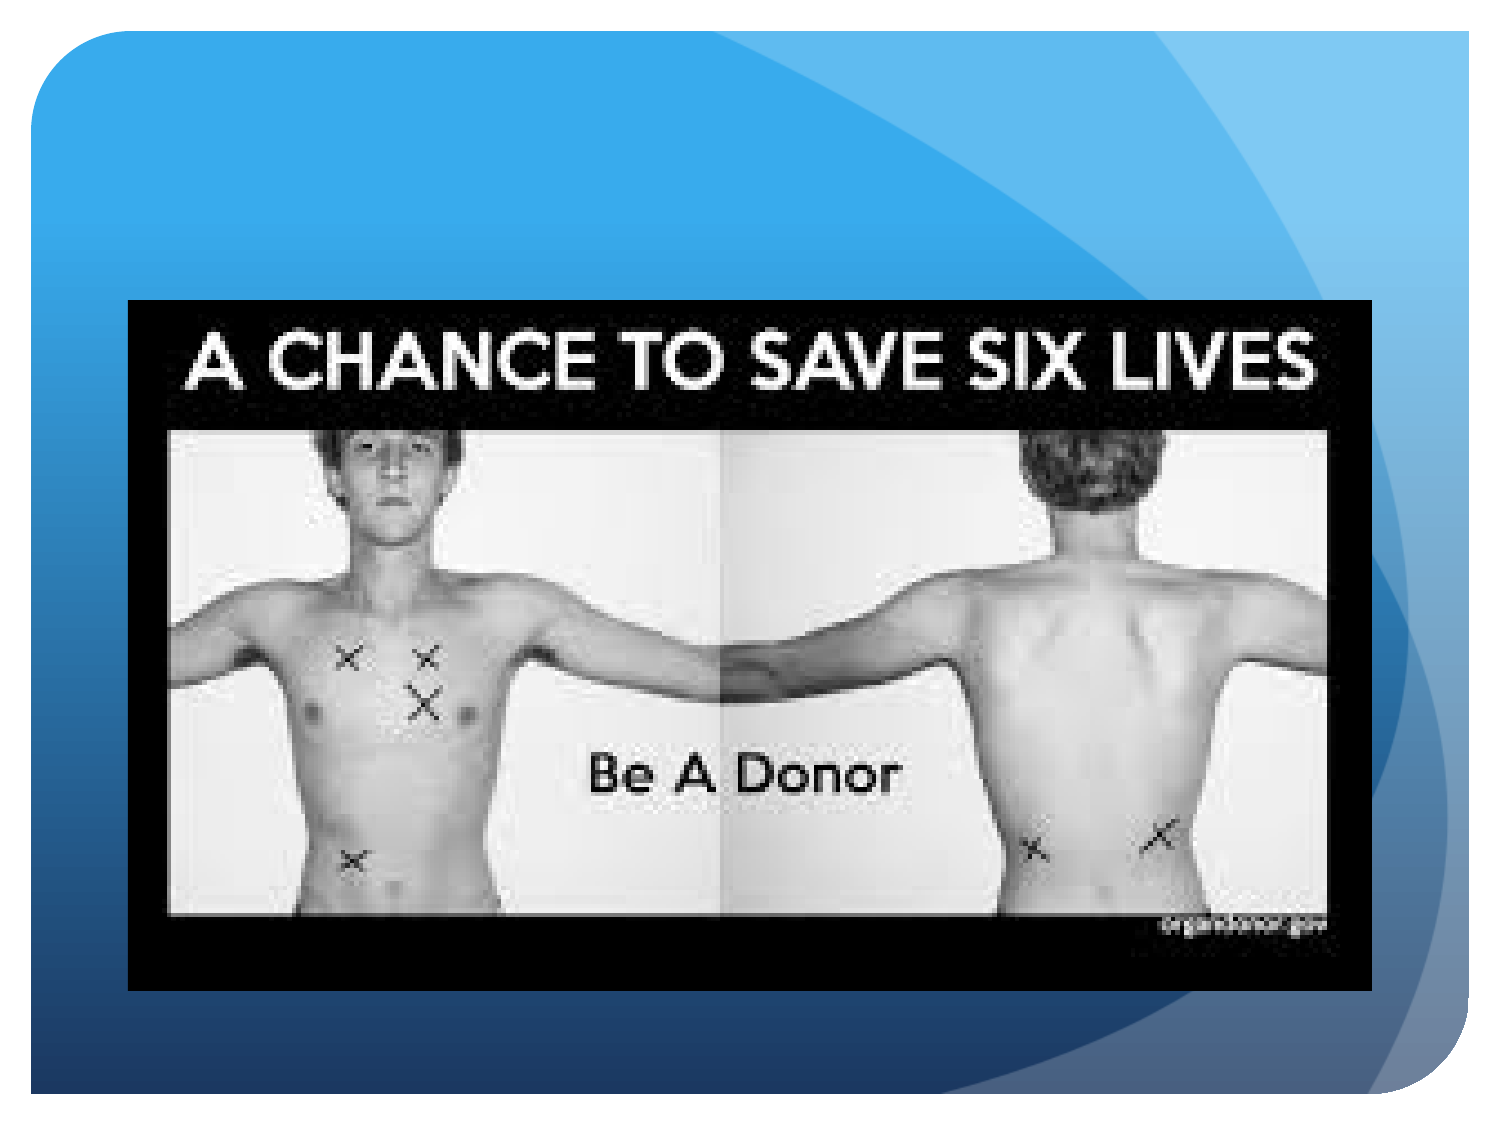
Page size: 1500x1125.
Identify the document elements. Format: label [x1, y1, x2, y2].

list [127, 299, 1373, 991]
picture [24, 30, 1473, 1094]
